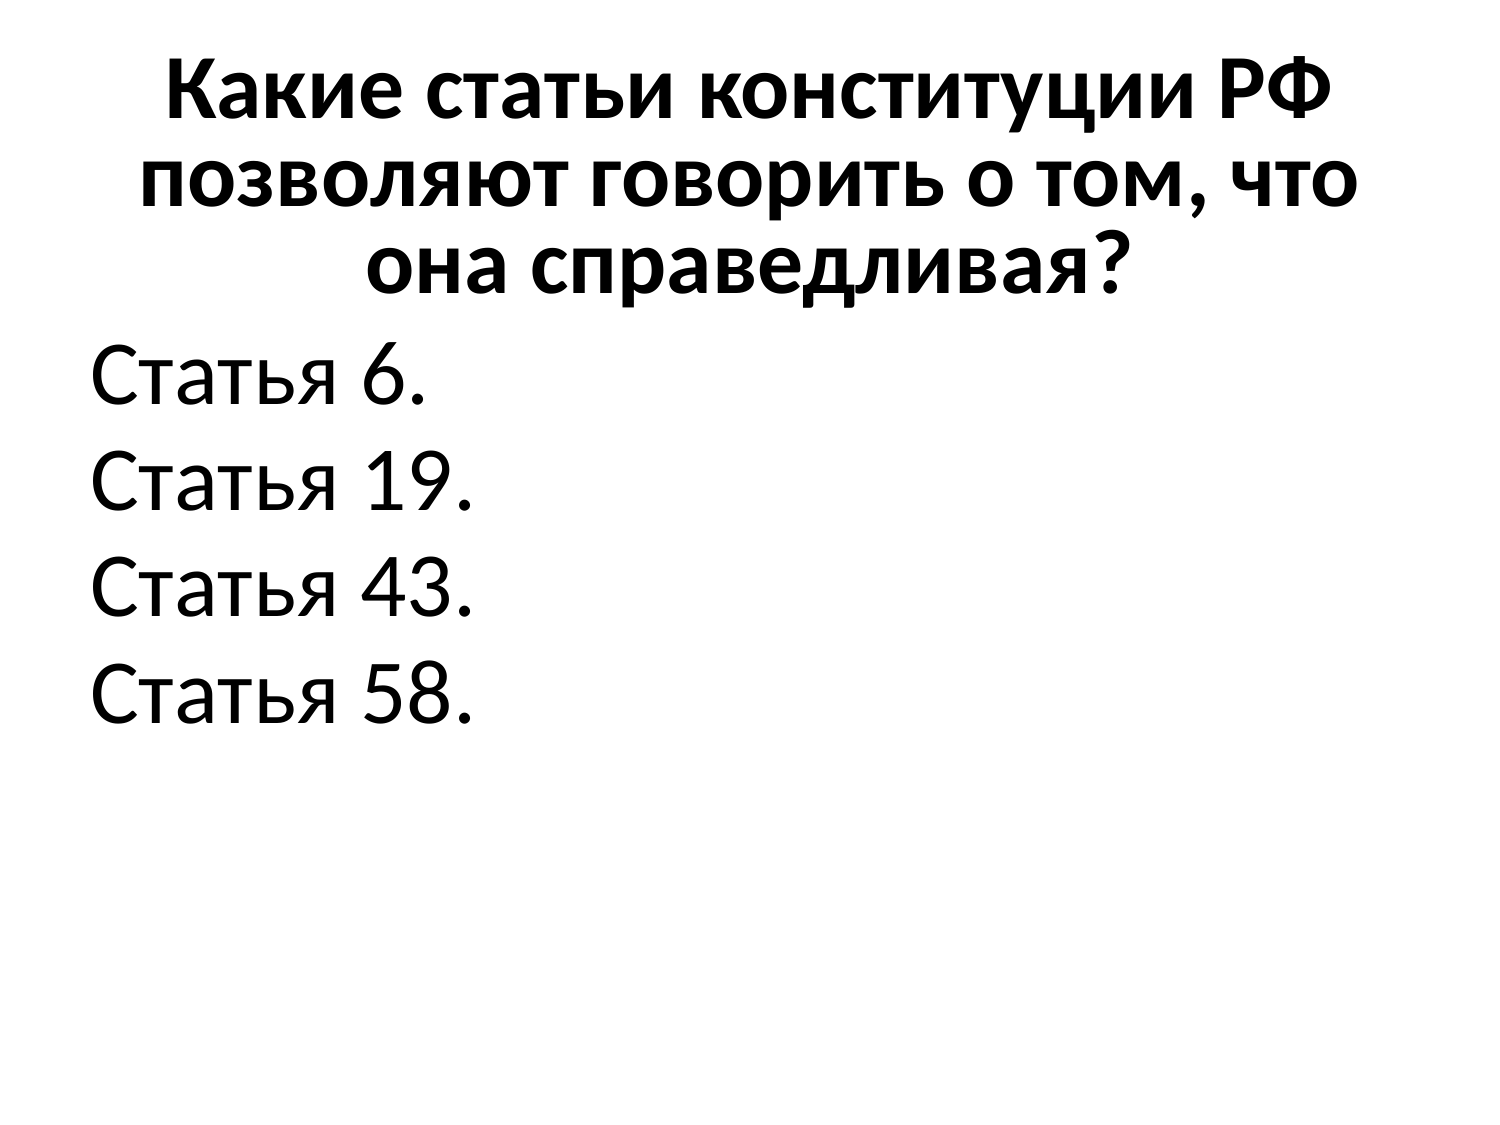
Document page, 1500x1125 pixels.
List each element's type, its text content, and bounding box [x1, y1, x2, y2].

list Статья 6. Статья 19. Статья 43. Статья 58. [75, 326, 1425, 1005]
title Какие статьи конституции РФ позволяют говорить о том, что она справедливая? [75, 45, 1425, 315]
